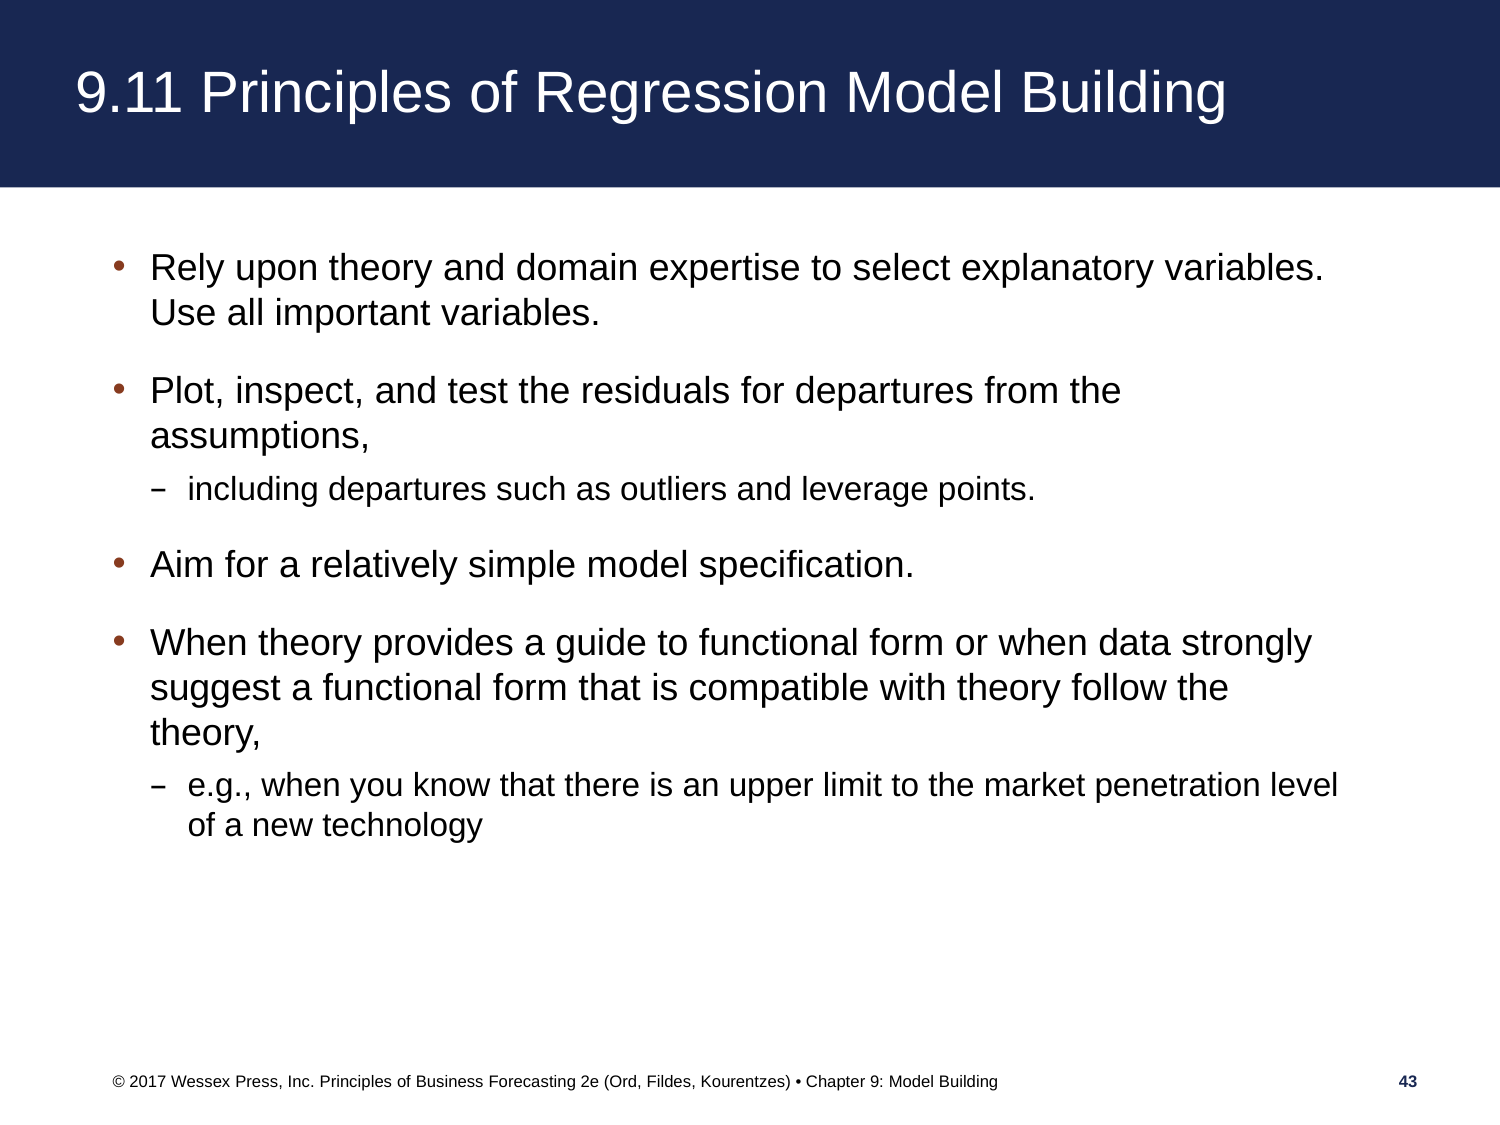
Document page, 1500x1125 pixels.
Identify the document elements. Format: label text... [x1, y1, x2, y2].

slide_number 43 [1350, 1065, 1418, 1096]
list Rely upon theory and domain expertise to select explanatory variables. Use all important variables. Plot, inspect, and test the residuals for departures from the assumptions, including departures such as outliers and leverage points. Aim for a relatively simple model specification. When theory provides a guide to functional form or when data strongly suggest a functional form that is compatible with theory follow the theory, e.g., when you know that there is an upper limit to the market penetration level of a new technology [112, 243, 1350, 1014]
title 9.11 Principles of Regression Model Building [0, 0, 1500, 188]
slide_number © 2017 Wessex Press, Inc. Principles of Business Forecasting 2e (Ord, Fildes, Kourentzes) • Chapter 9: Model Building [112, 1065, 1333, 1096]
